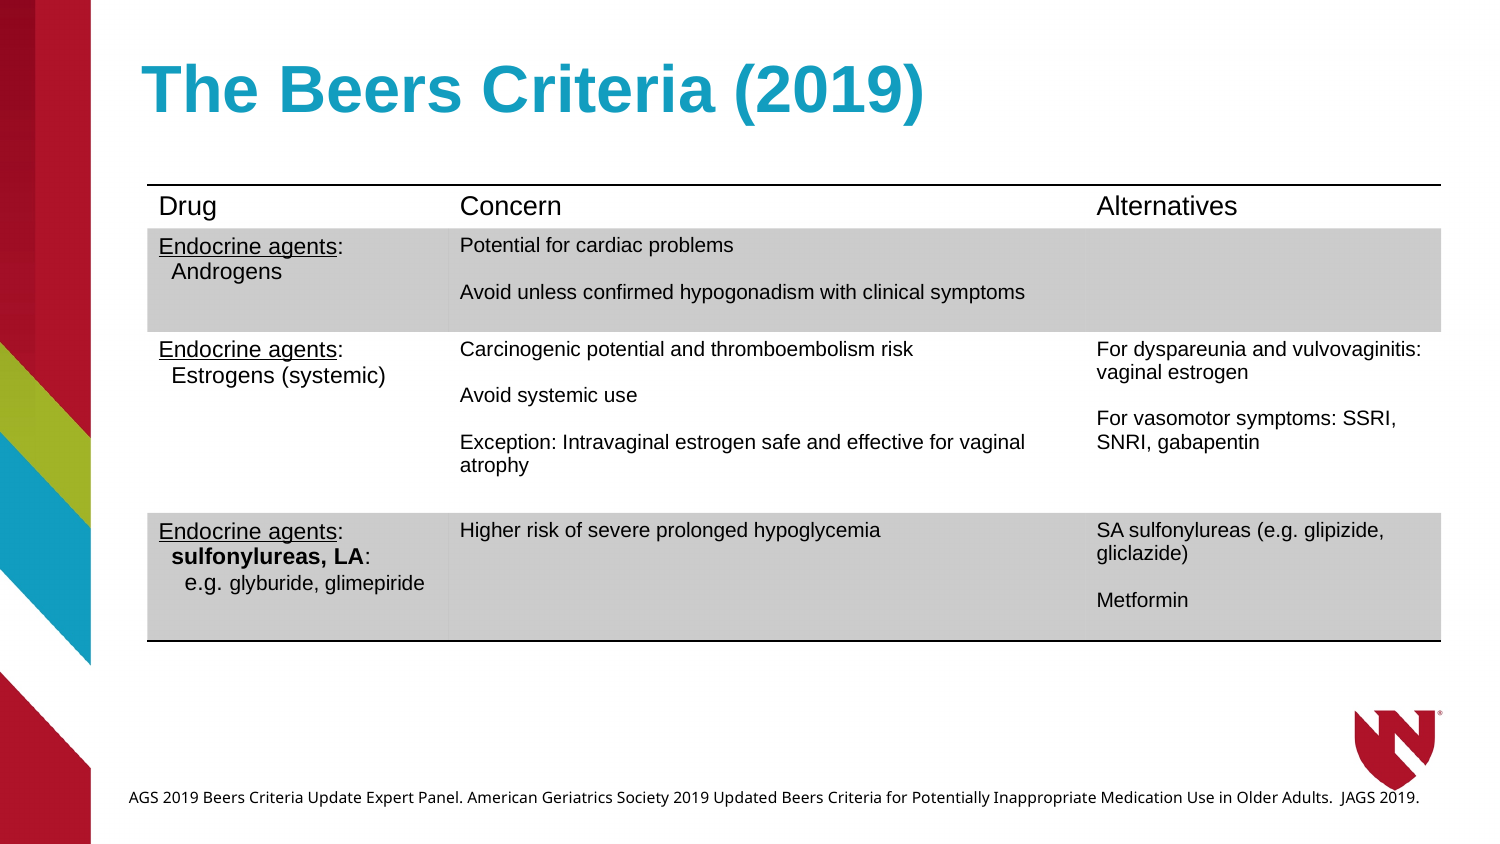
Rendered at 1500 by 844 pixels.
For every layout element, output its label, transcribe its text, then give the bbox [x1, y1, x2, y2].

text_box AGS 2019 Beers Criteria Update Expert Panel. American Geriatrics Society 2019 Updated Beers Criteria for Potentially Inappropriate Medication Use in Older Adults. JAGS 2019. [114, 780, 1500, 814]
table_header Alternatives [1085, 186, 1441, 228]
picture [0, 0, 1500, 844]
table_header Drug [147, 186, 449, 228]
table_header Concern [449, 186, 1085, 228]
table_cell For dyspareunia and vulvovaginitis: vaginal estrogen For vasomotor symptoms: SSRI, SNRI, gabapentin [1085, 332, 1441, 513]
table_cell Endocrine agents: Estrogens (systemic) [147, 332, 449, 513]
table_cell [1085, 228, 1441, 332]
table_cell Endocrine agents: sulfonylureas, LA: e.g. glyburide, glimepiride [147, 513, 449, 640]
table_cell Higher risk of severe prolonged hypoglycemia [449, 513, 1085, 640]
table_cell Carcinogenic potential and thromboembolism risk Avoid systemic use Exception: Intravaginal estrogen safe and effective for vaginal atrophy [449, 332, 1085, 513]
table_cell Endocrine agents: Androgens [147, 228, 449, 332]
table_cell Potential for cardiac problems Avoid unless confirmed hypogonadism with clinical symptoms [449, 228, 1085, 332]
title The Beers Criteria (2019) [126, 46, 1139, 135]
table_cell SA sulfonylureas (e.g. glipizide, gliclazide) Metformin [1085, 513, 1441, 640]
